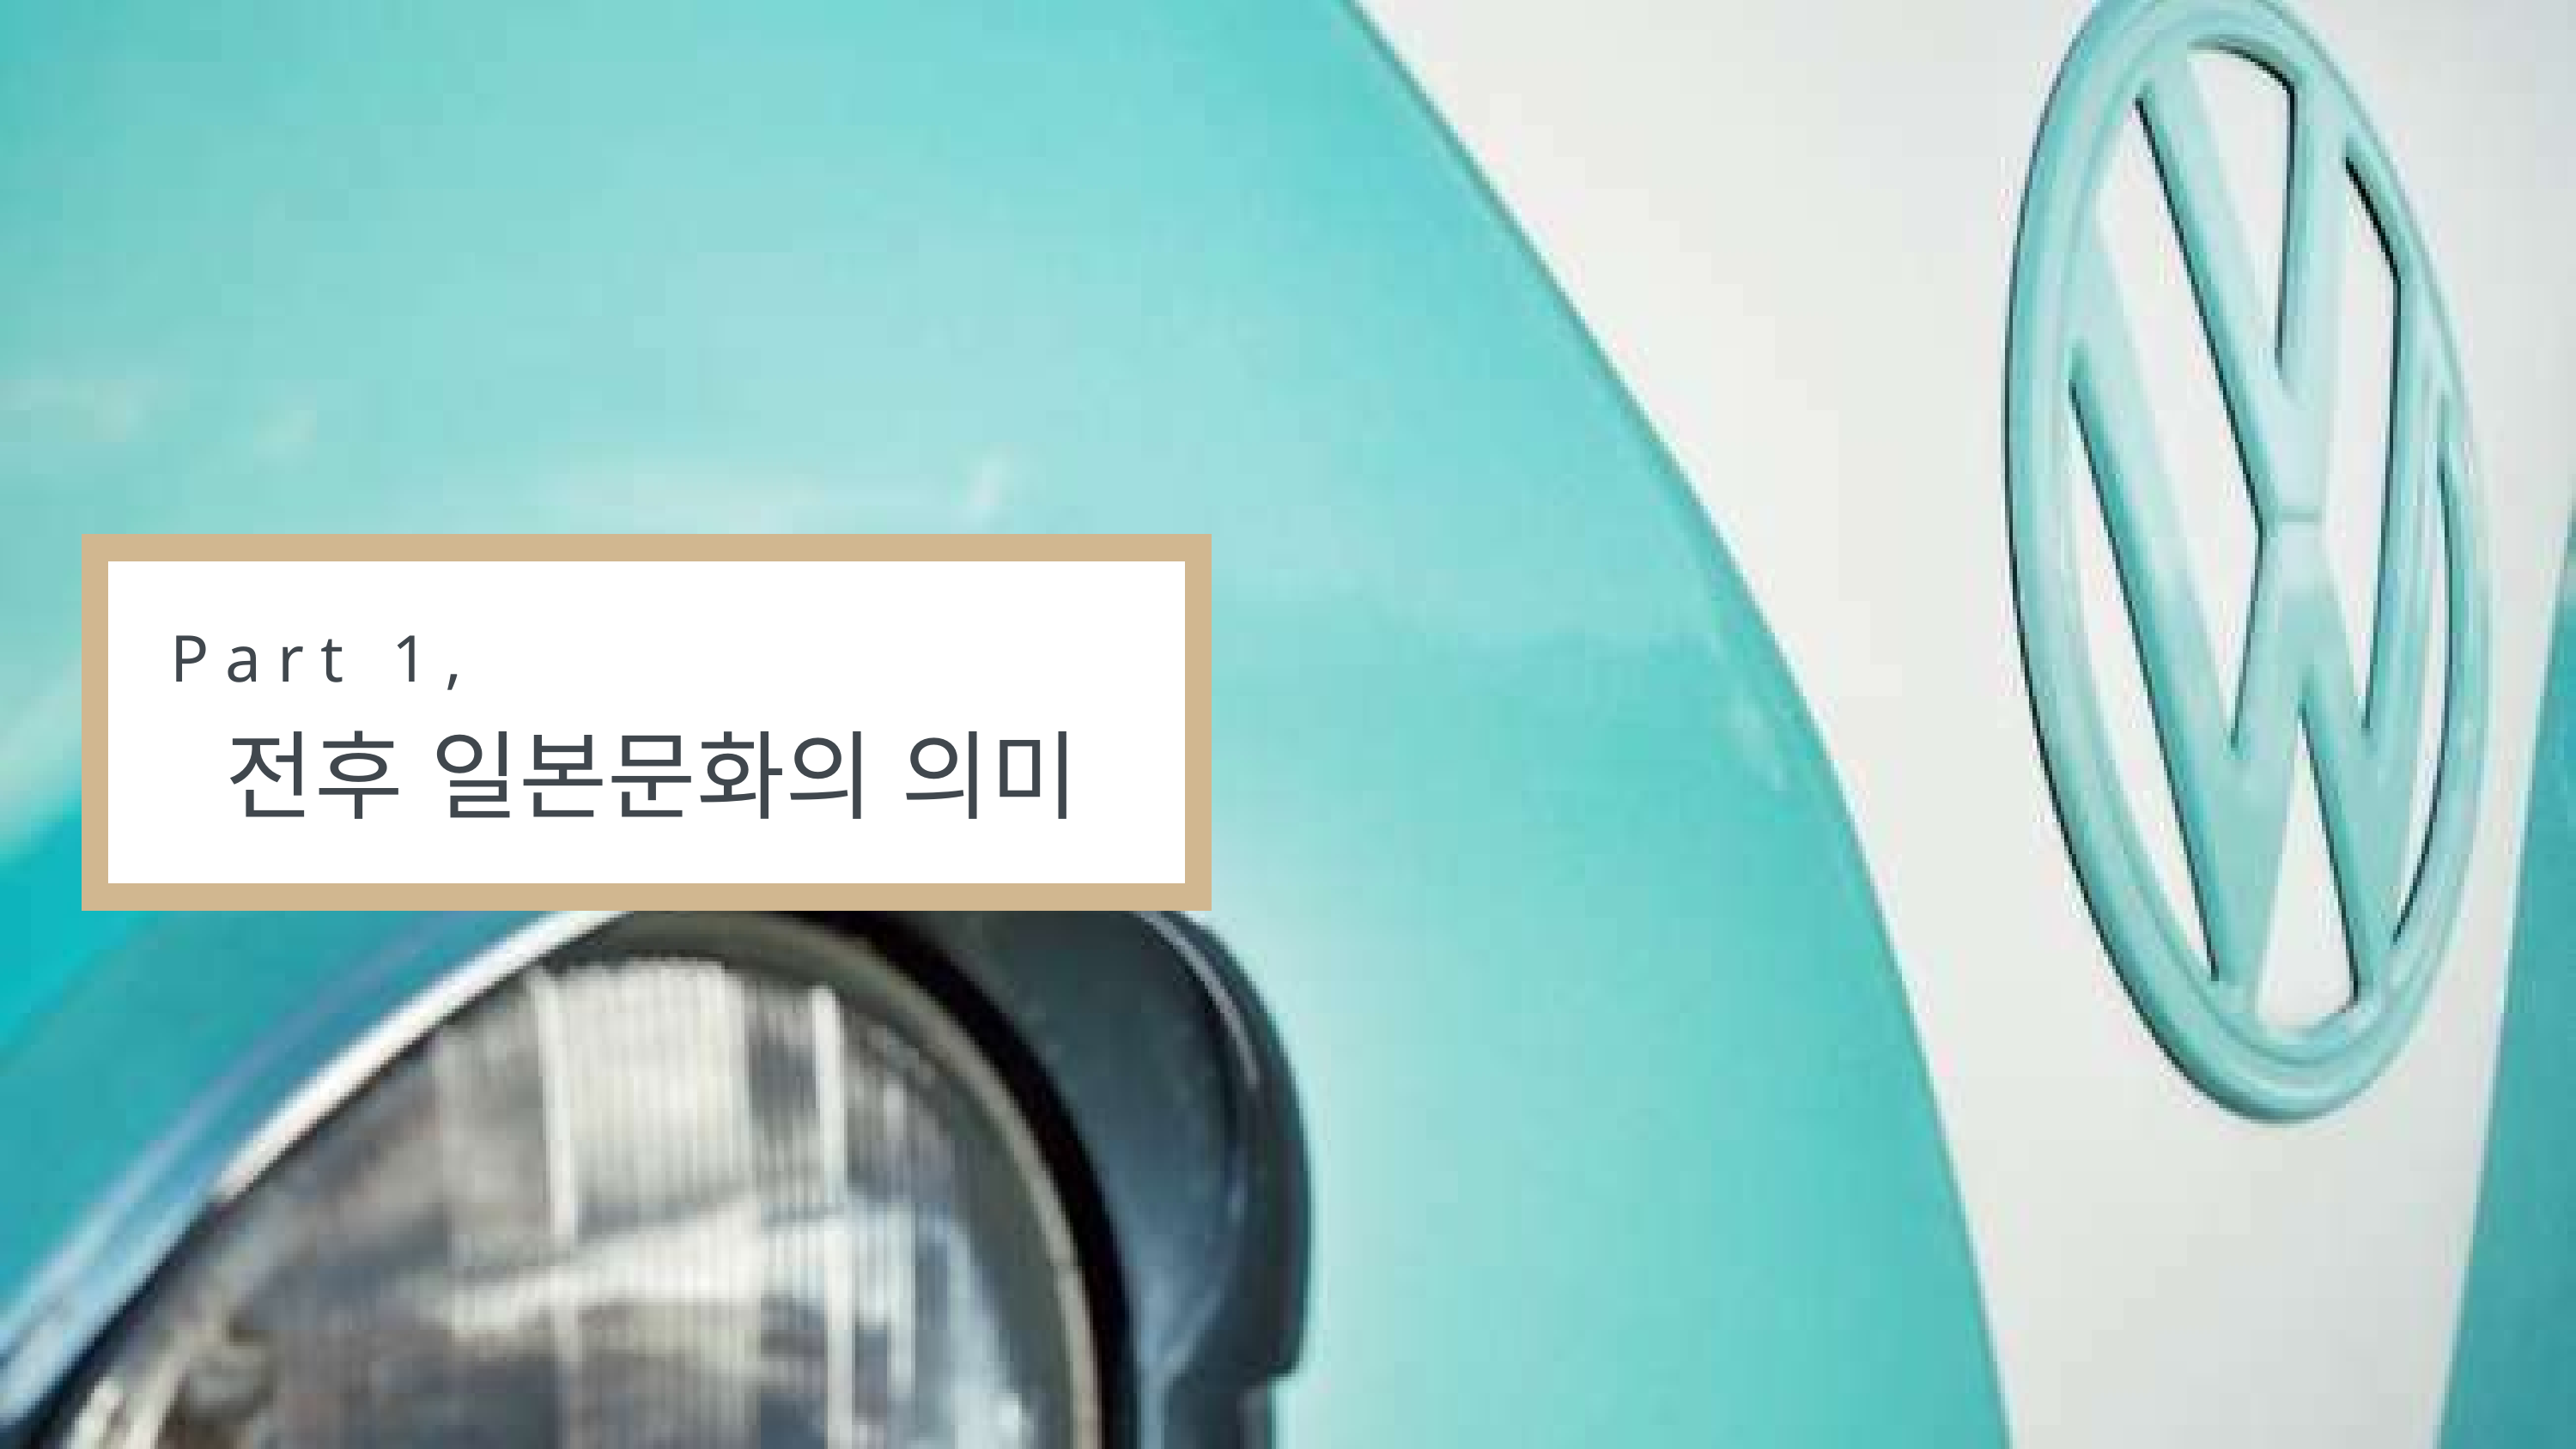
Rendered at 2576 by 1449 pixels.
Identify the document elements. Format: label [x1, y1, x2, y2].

text_box [149, 610, 1132, 839]
picture [0, 0, 2576, 1449]
